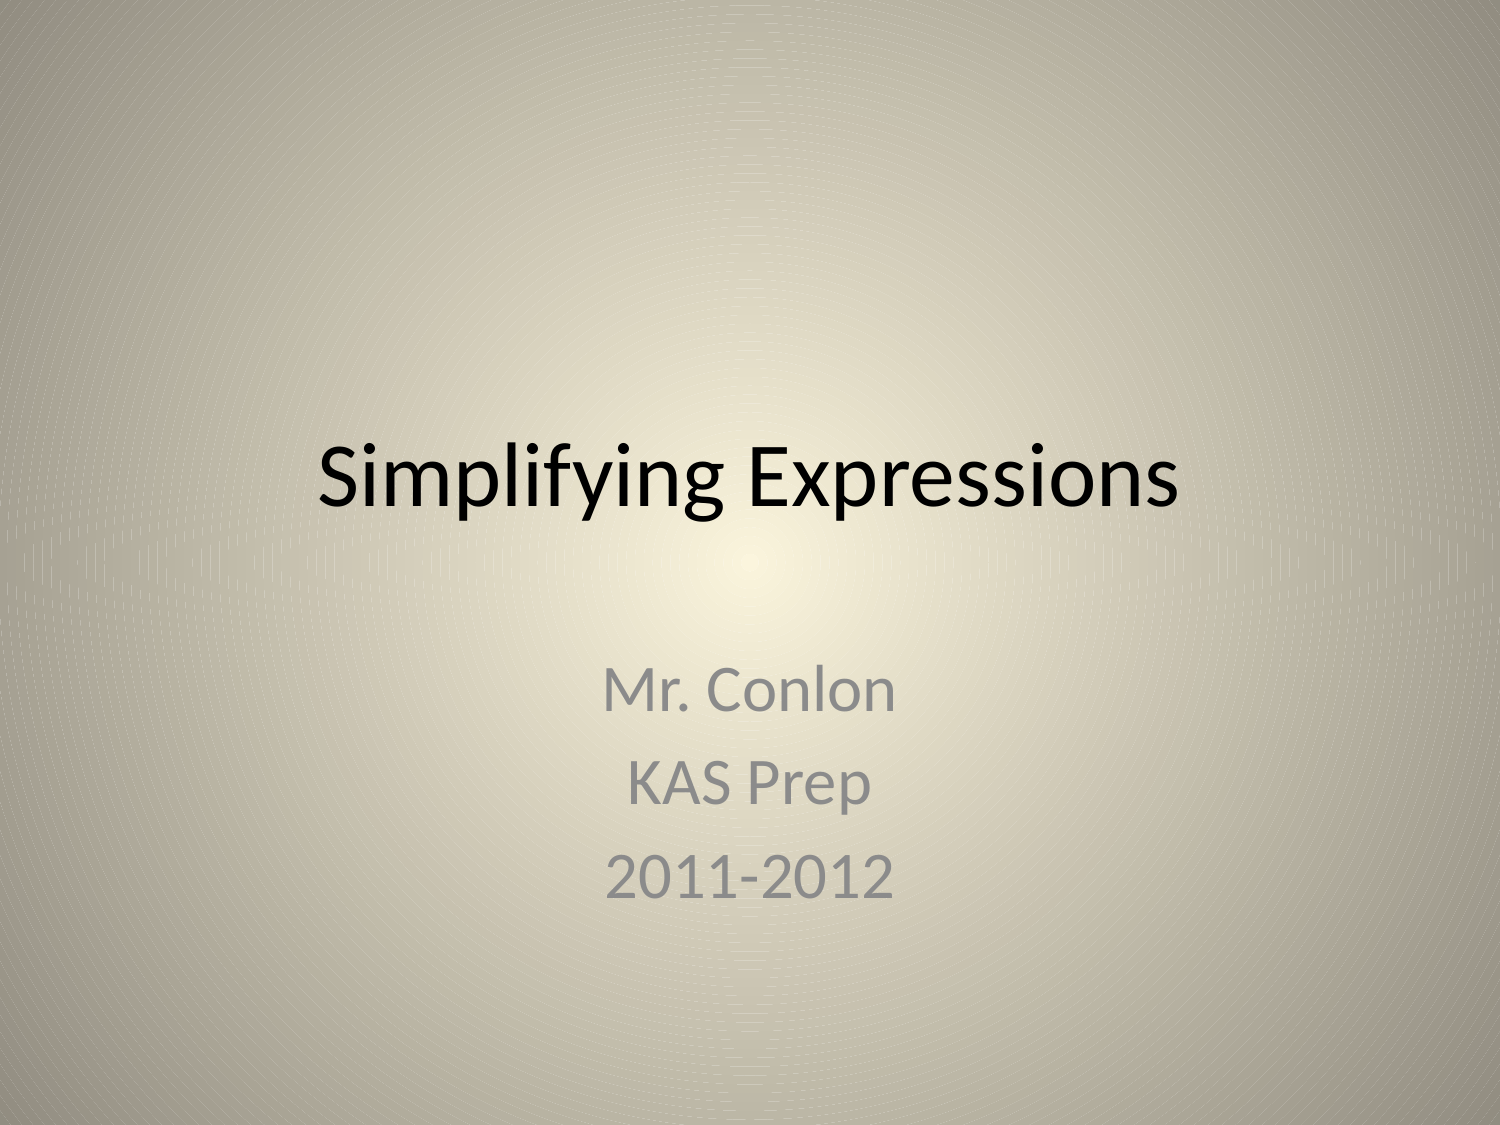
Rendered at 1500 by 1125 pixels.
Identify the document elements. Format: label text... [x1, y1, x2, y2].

title Simplifying Expressions [112, 349, 1388, 591]
subtitle Mr. Conlon KAS Prep 2011-2012 [225, 637, 1275, 925]
